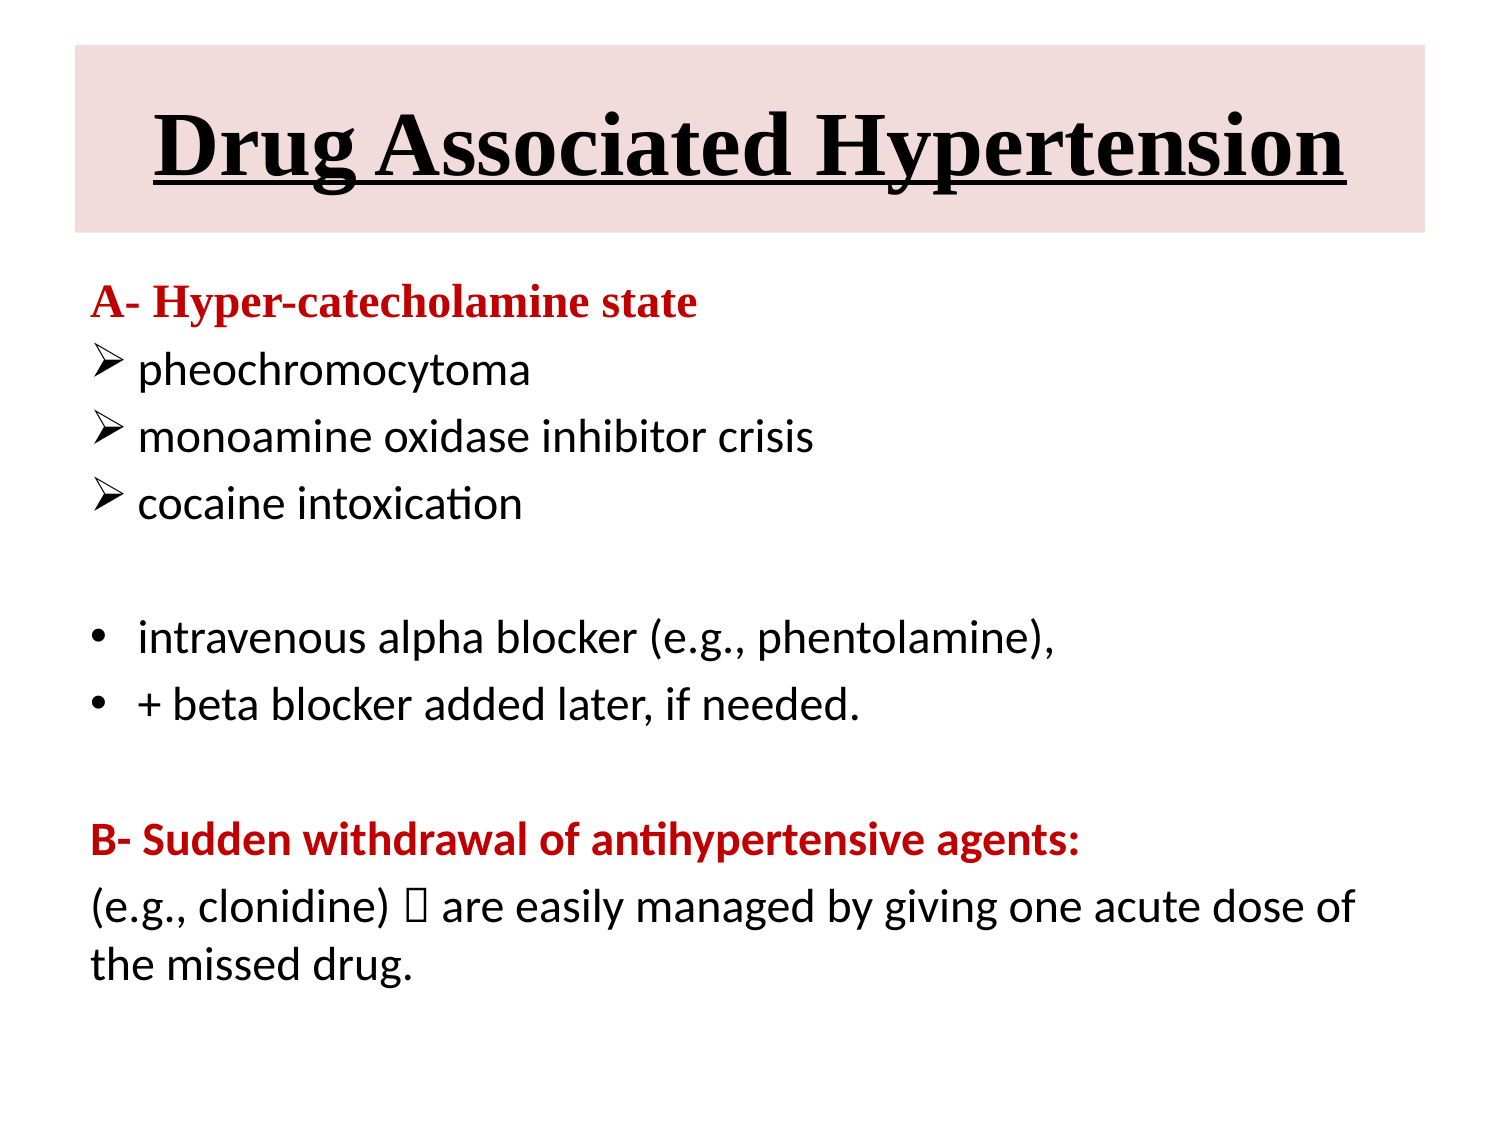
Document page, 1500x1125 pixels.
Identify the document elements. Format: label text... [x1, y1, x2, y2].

list A- Hyper-catecholamine state pheochromocytoma monoamine oxidase inhibitor crisis cocaine intoxication intravenous alpha blocker (e.g., phentolamine), + beta blocker added later, if needed. B- Sudden withdrawal of antihypertensive agents: (e.g., clonidine)  are easily managed by giving one acute dose of the missed drug. [75, 262, 1425, 1005]
title Drug Associated Hypertension [75, 45, 1425, 233]
